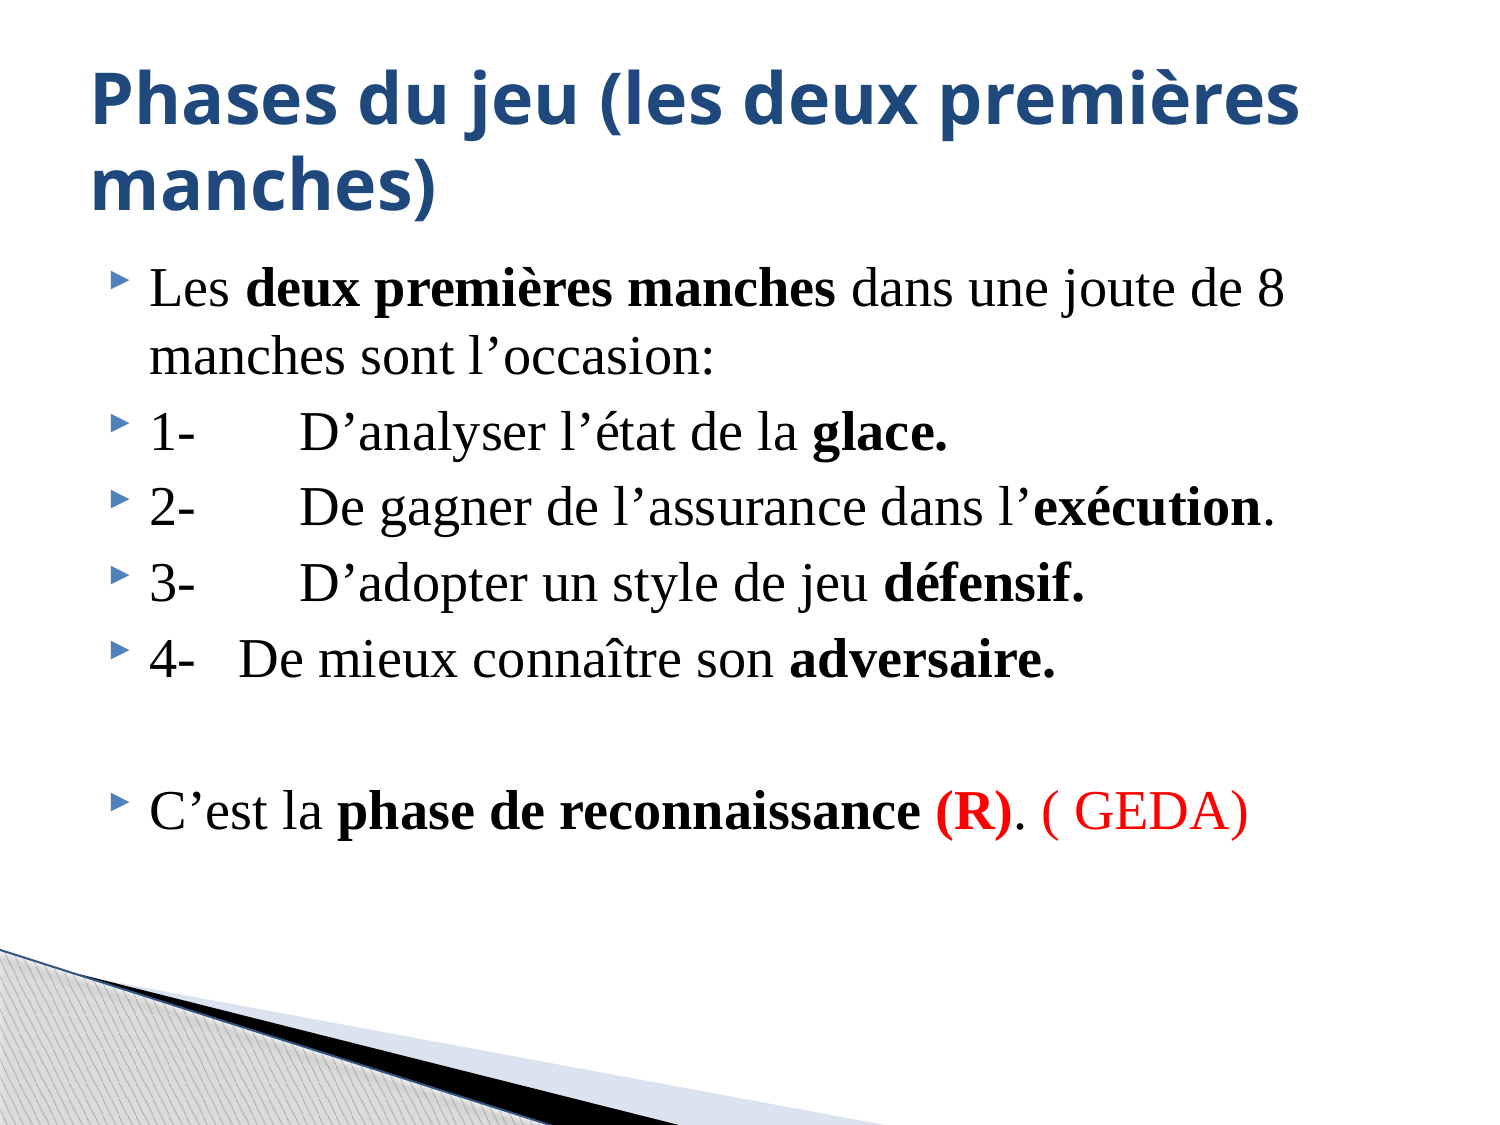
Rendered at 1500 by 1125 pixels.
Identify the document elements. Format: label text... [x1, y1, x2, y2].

list Les deux premières manches dans une joute de 8 manches sont l’occasion: 1- D’analyser l’état de la glace. 2- De gagner de l’assurance dans l’exécution. 3- D’adopter un style de jeu défensif. 4- De mieux connaître son adversaire. C’est la phase de reconnaissance (R). ( GEDA) [75, 243, 1425, 986]
title Phases du jeu (les deux premières manches) [75, 45, 1425, 233]
